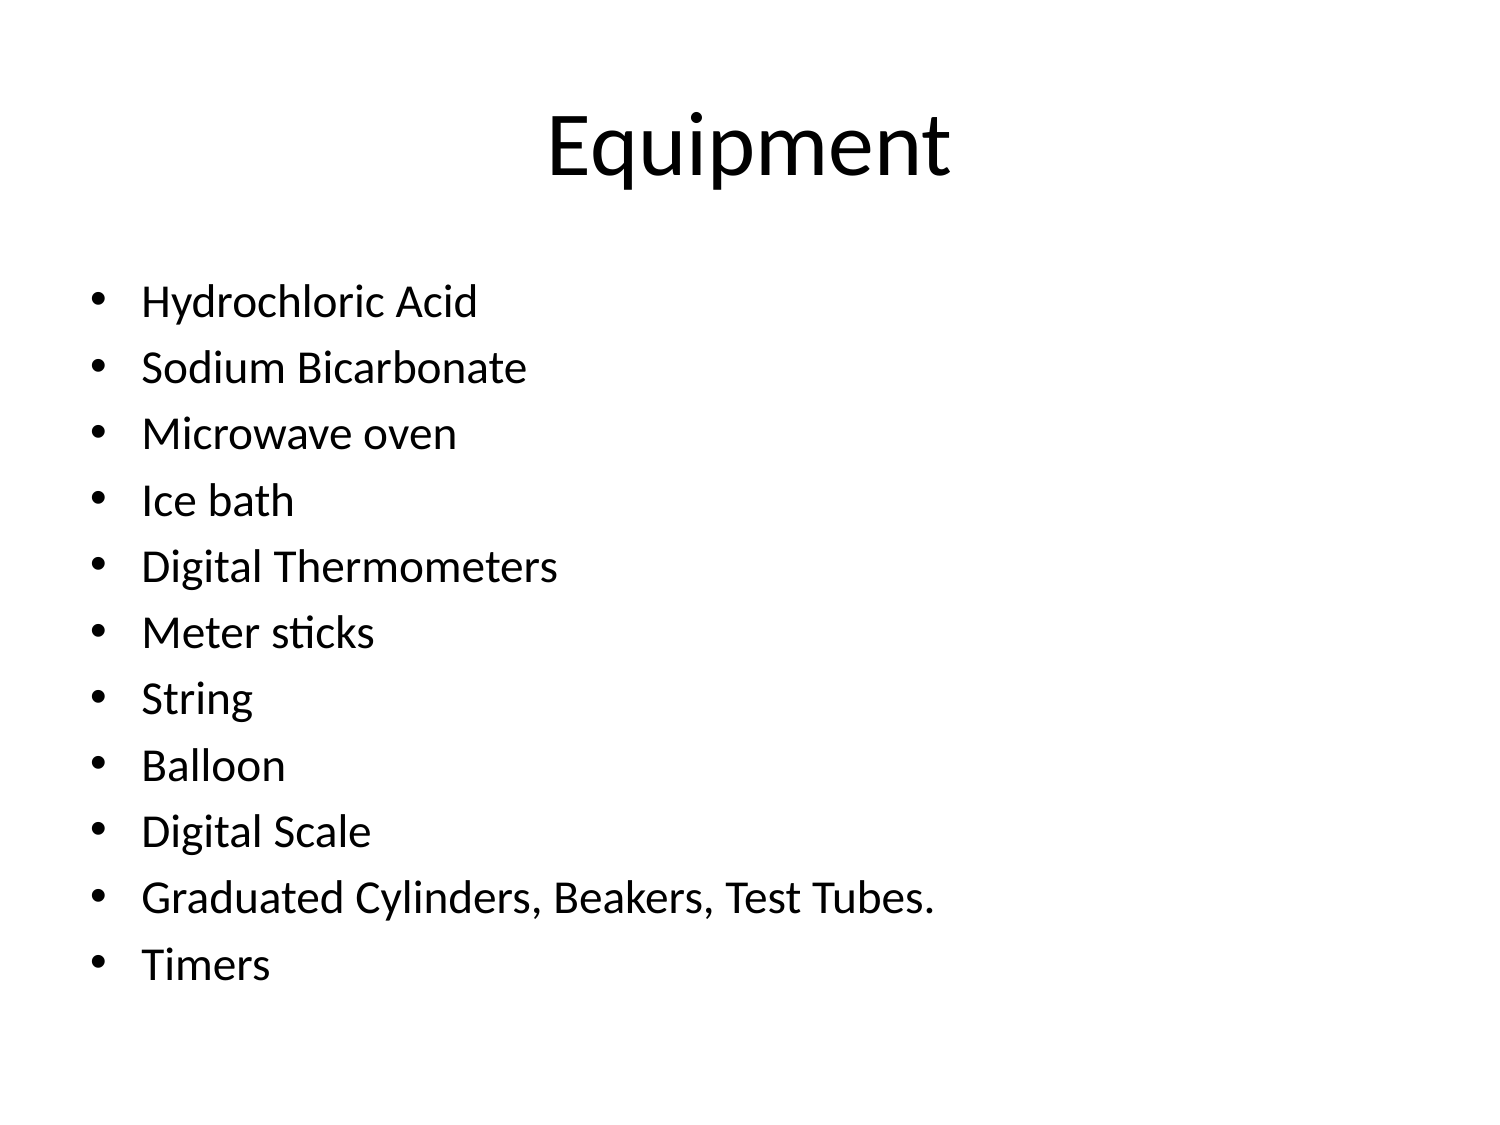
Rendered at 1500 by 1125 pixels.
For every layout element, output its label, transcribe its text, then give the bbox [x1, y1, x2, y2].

title Equipment [75, 45, 1425, 233]
list Hydrochloric Acid Sodium Bicarbonate Microwave oven Ice bath Digital Thermometers Meter sticks String Balloon Digital Scale Graduated Cylinders, Beakers, Test Tubes. Timers [75, 262, 1425, 1005]
